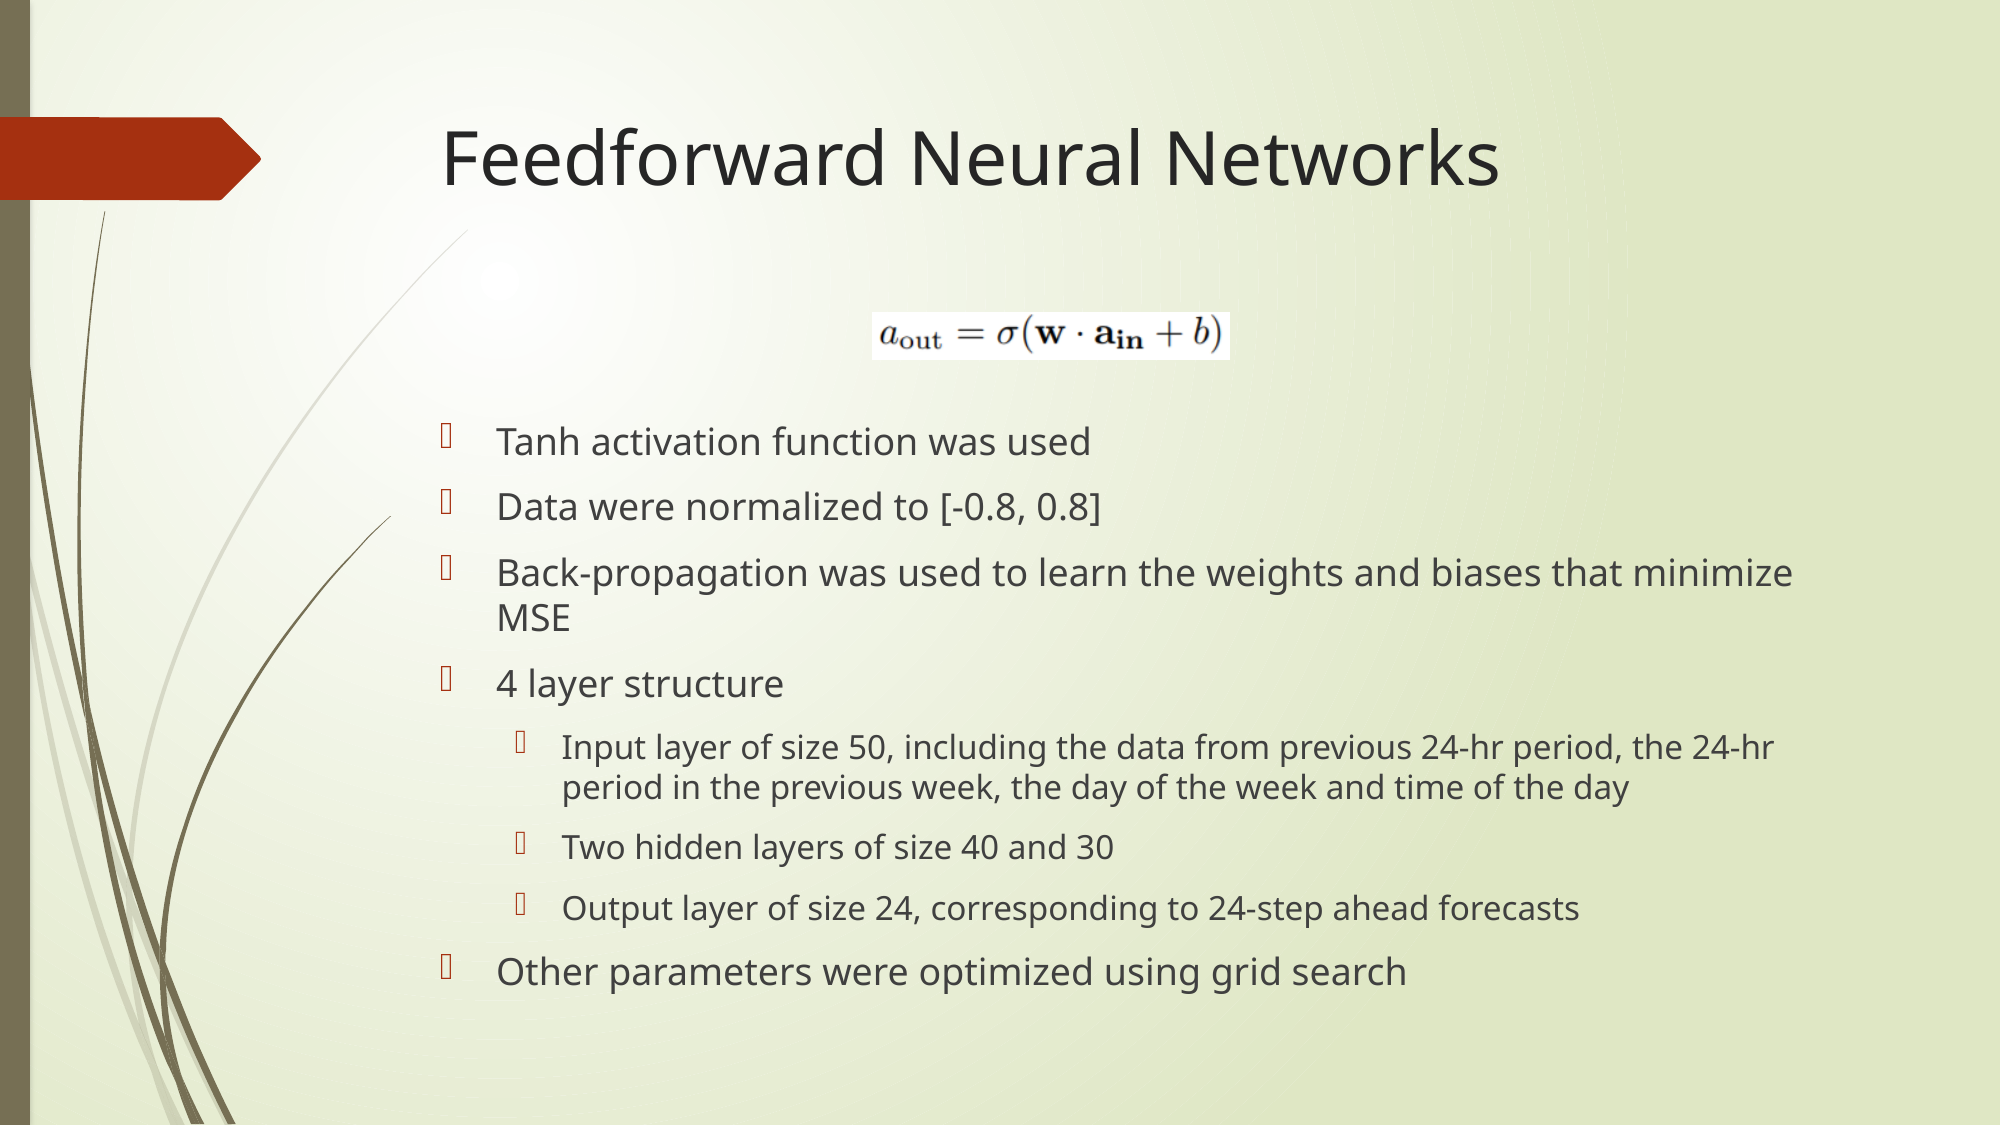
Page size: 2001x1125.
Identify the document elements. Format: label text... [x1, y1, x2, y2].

title Feedforward Neural Networks [425, 102, 1888, 313]
list Tanh activation function was used Data were normalized to [-0.8, 0.8] Back-propagation was used to learn the weights and biases that minimize MSE 4 layer structure Input layer of size 50, including the data from previous 24-hr period, the 24-hr period in the previous week, the day of the week and time of the day Two hidden layers of size 40 and 30 Output layer of size 24, corresponding to 24-step ahead forecasts Other parameters were optimized using grid search [424, 410, 1888, 1023]
picture [871, 312, 1230, 361]
